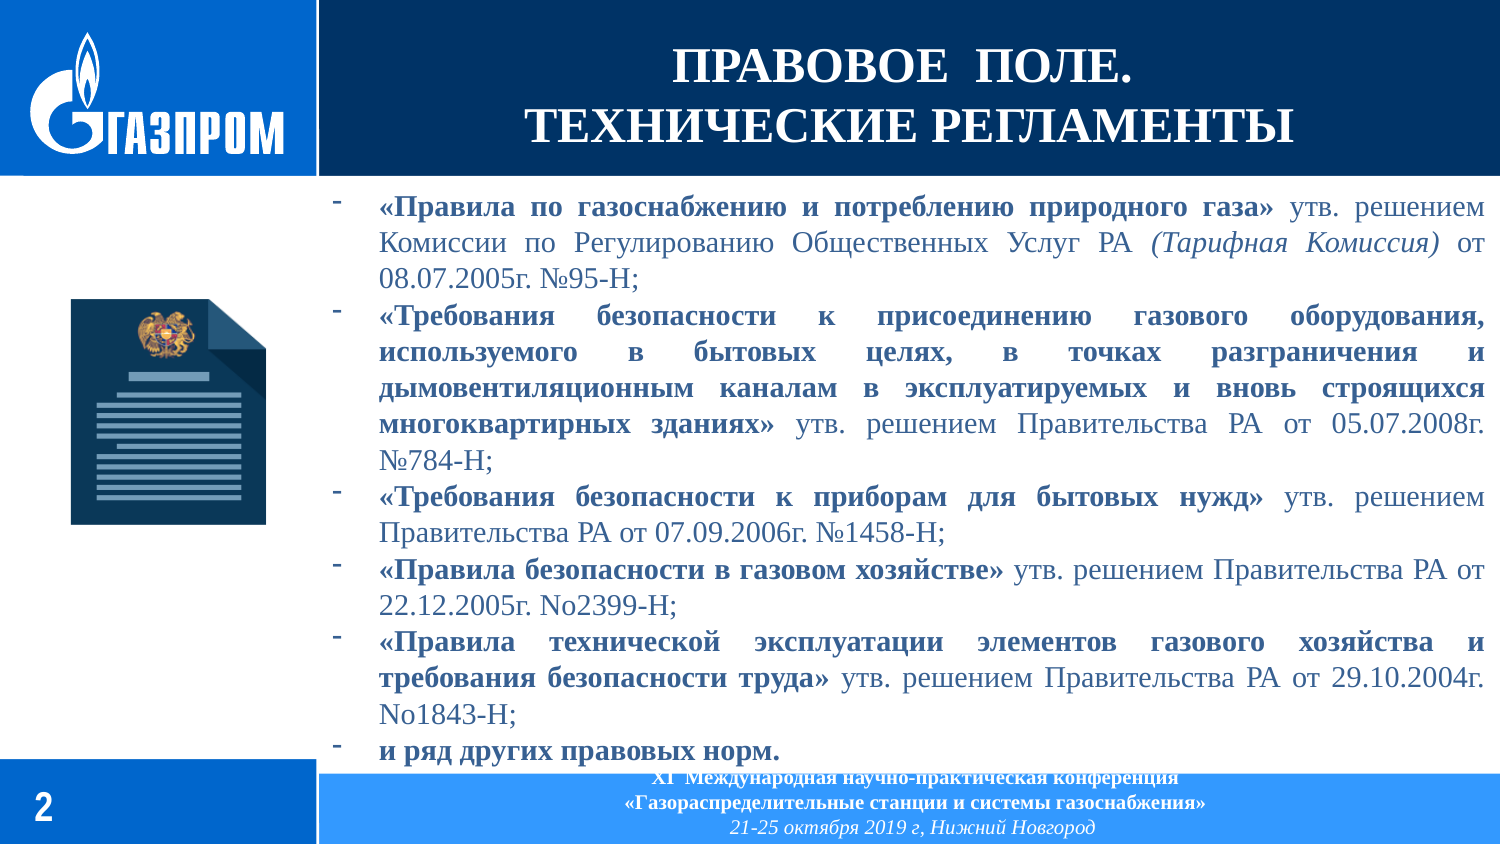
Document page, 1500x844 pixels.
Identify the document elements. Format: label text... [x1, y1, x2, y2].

text_box [249, 158, 1251, 218]
text_box XI Международная научно-практическая конференция «Газораспределительные станции и системы газоснабжения» 21-25 октября 2019 г, Нижний Новгород [319, 756, 1500, 844]
text_box «Правила по газоснабжению и потреблению природного газа» утв. решением Комиссии по Регулированию Общественных Услуг РА (Тарифная Комиссия) от 08.07.2005г. №95-Н; «Требования безопасности к присоединению газового оборудования, используемого в бытовых целях, в точках разграничения и дымовентиляционным каналам в эксплуатируемых и вновь строящихся многоквартирных зданиях» утв. решением Правительства РА от 05.07.2008г. №784-Н; «Требования безопасности к приборам для бытовых нужд» утв. решением Правительства РА от 07.09.2006г. №1458-Н; «Правила безопасности в газовом хозяйстве» утв. решением Правительства РА от 22.12.2005г. No2399-Н; «Правила технической эксплуатации элементов газового хозяйства и требования безопасности труда» утв. решением Правительства РА от 29.10.2004г. No1843-Н; и ряд других правовых норм. [317, 178, 1500, 774]
text_box [245, 197, 1247, 257]
text_box ПРАВОВОЕ ПОЛЕ. ТЕХНИЧЕСКИЕ РЕГЛАМЕНТЫ [318, 24, 1500, 160]
picture [66, 296, 271, 528]
